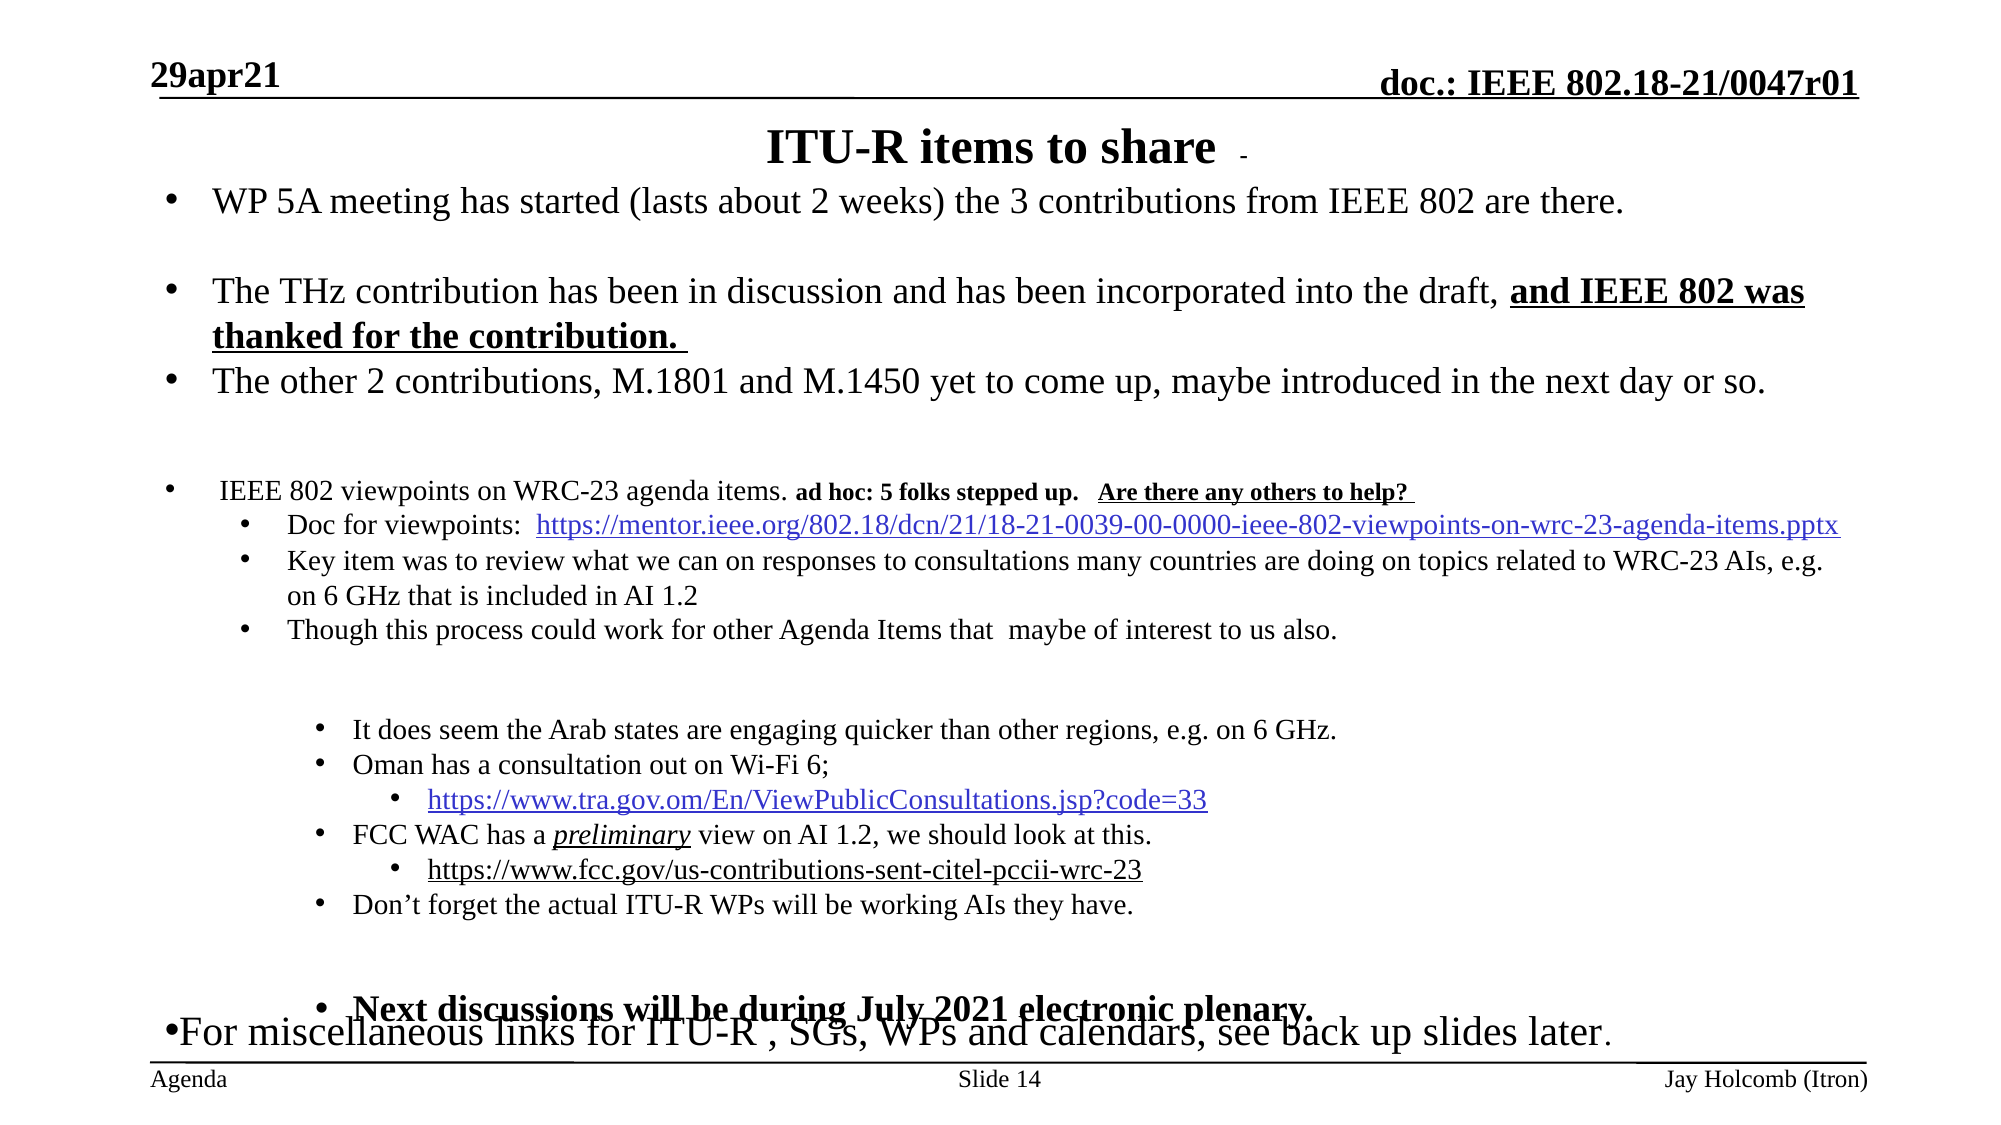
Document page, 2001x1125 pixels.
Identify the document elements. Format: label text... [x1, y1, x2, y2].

slide_number Slide 14 [933, 1062, 1067, 1123]
title ITU-R items to share - [369, 120, 1645, 166]
text_box For miscellaneous links for ITU-R , SGs, WPs and calendars, see back up slides later. [150, 996, 1913, 1062]
footer Jay Holcomb (Itron) [1171, 1062, 1869, 1093]
list WP 5A meeting has started (lasts about 2 weeks) the 3 contributions from IEEE 802 are there. The THz contribution has been in discussion and has been incorporated into the draft, and IEEE 802 was thanked for the contribution. The other 2 contributions, M.1801 and M.1450 yet to come up, maybe introduced in the next day or so. IEEE 802 viewpoints on WRC-23 agenda items. ad hoc: 5 folks stepped up. Are there any others to help? Doc for viewpoints: https://mentor.ieee.org/802.18/dcn/21/18-21-0039-00-0000-ieee-802-viewpoints-on-wrc-23-agenda-items.pptx Key item was to review what we can on responses to consultations many countries are doing on topics related to WRC-23 AIs, e.g. on 6 GHz that is included in AI 1.2 Though this process could work for other Agenda Items that maybe of interest to us also. It does seem the Arab states are engaging quicker than other regions, e.g. on 6 GHz. Oman has a consultation out on Wi-Fi 6; https://www.tra.gov.om/En/ViewPublicConsultations.jsp?code=33 FCC WAC has a preliminary view on AI 1.2, we should look at this. https://www.fcc.gov/us-contributions-sent-citel-pccii-wrc-23 Don’t forget the actual ITU-R WPs will be working AIs they have. Next discussions will be during July 2021 electronic plenary. [149, 168, 1876, 1063]
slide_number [149, 49, 651, 95]
